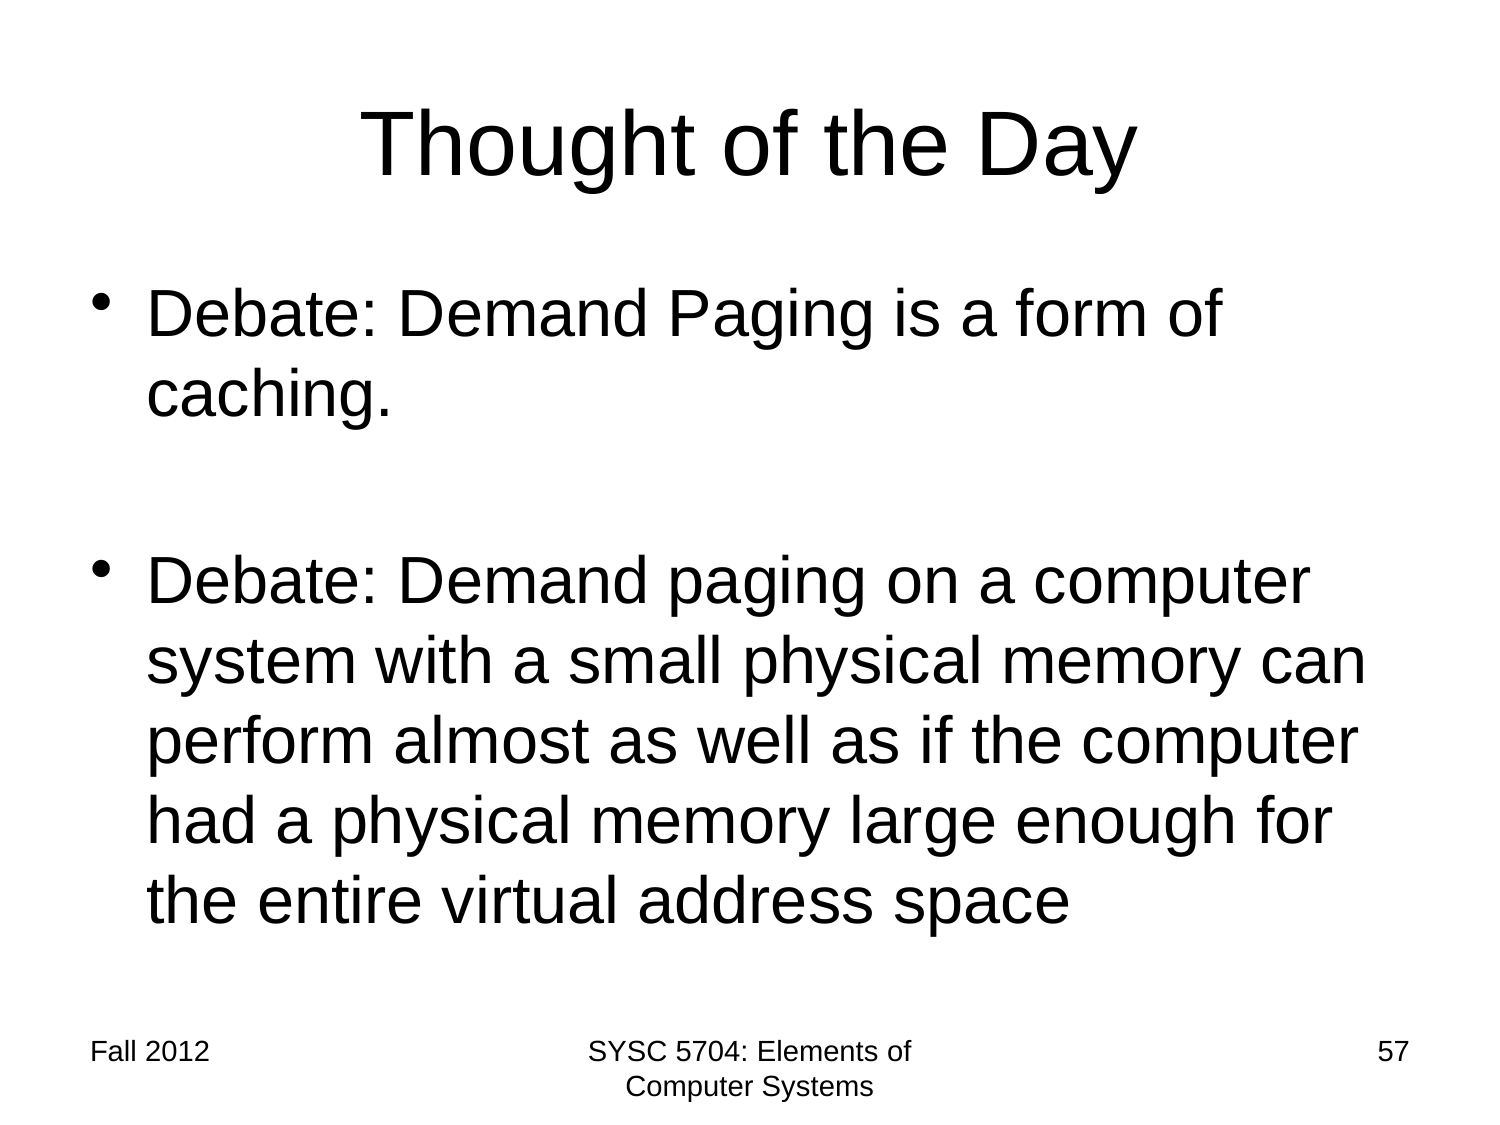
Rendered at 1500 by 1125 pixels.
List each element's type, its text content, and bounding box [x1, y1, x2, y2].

footer SYSC 5704: Elements of Computer Systems [512, 1024, 988, 1103]
title Thought of the Day [74, 44, 1426, 233]
list Debate: Demand Paging is a form of caching. Debate: Demand paging on a computer system with a small physical memory can perform almost as well as if the computer had a physical memory large enough for the entire virtual address space [74, 262, 1426, 1006]
slide_number Fall 2012 [74, 1024, 426, 1103]
slide_number 57 [1074, 1024, 1426, 1103]
